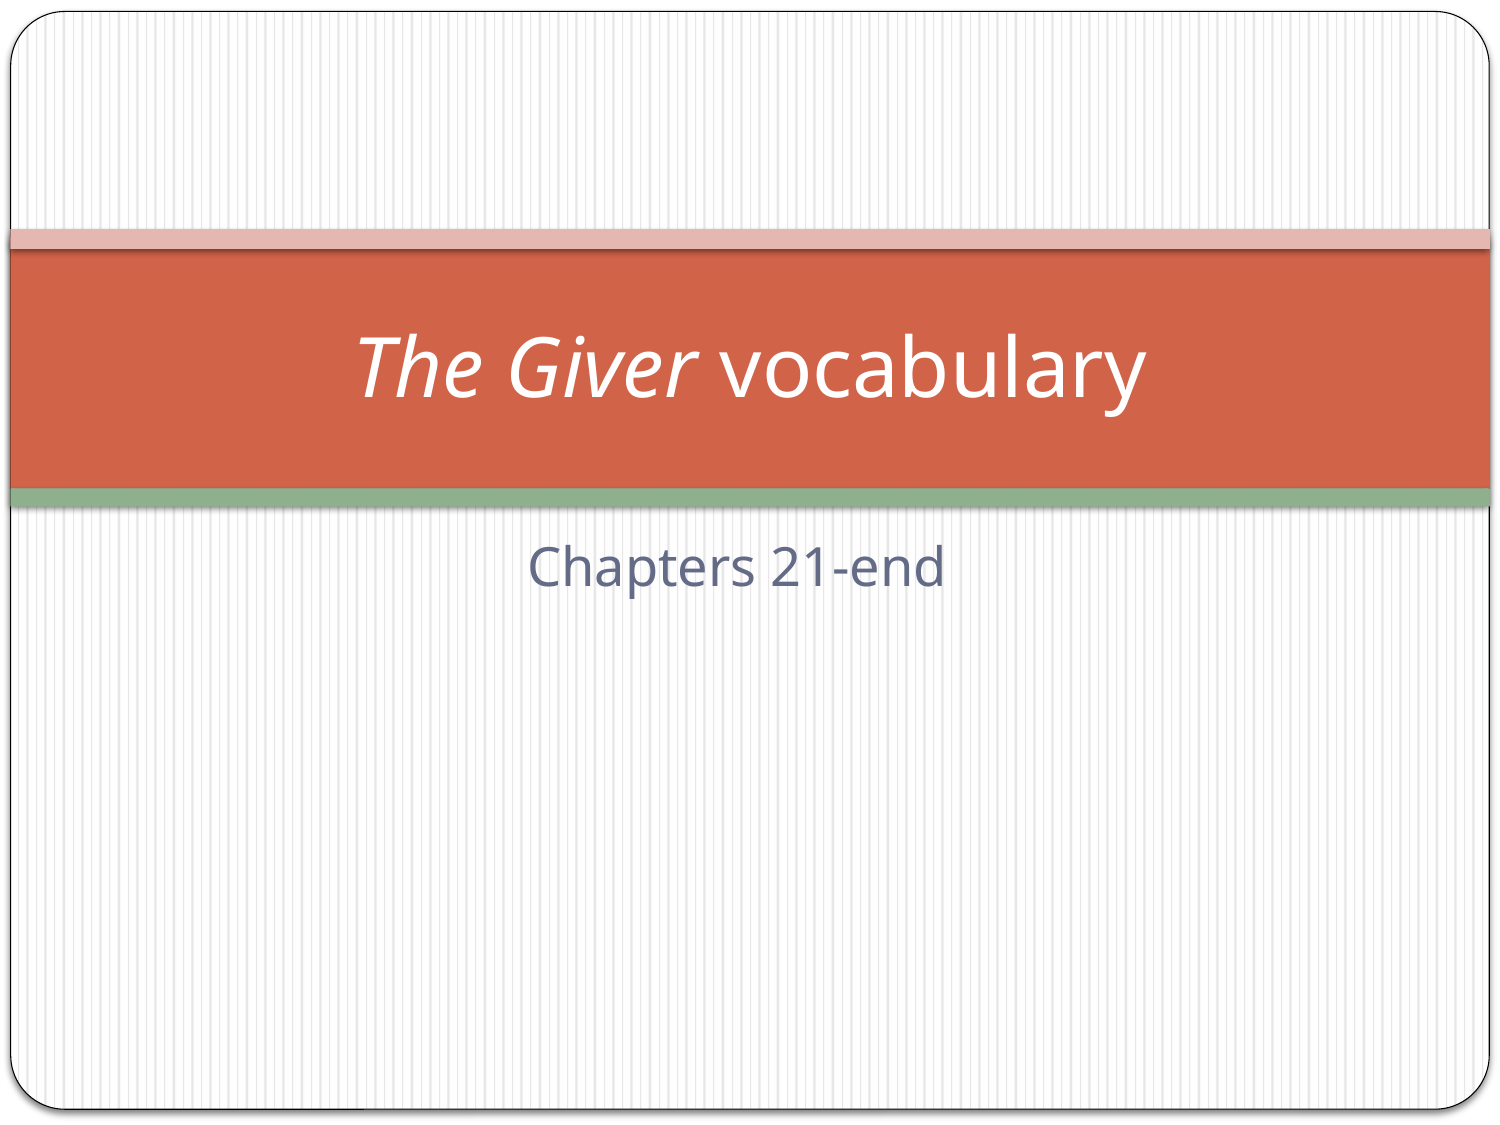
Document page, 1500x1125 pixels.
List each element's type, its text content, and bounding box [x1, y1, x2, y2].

subtitle Chapters 21-end [212, 525, 1263, 788]
title The Giver vocabulary [75, 247, 1425, 489]
